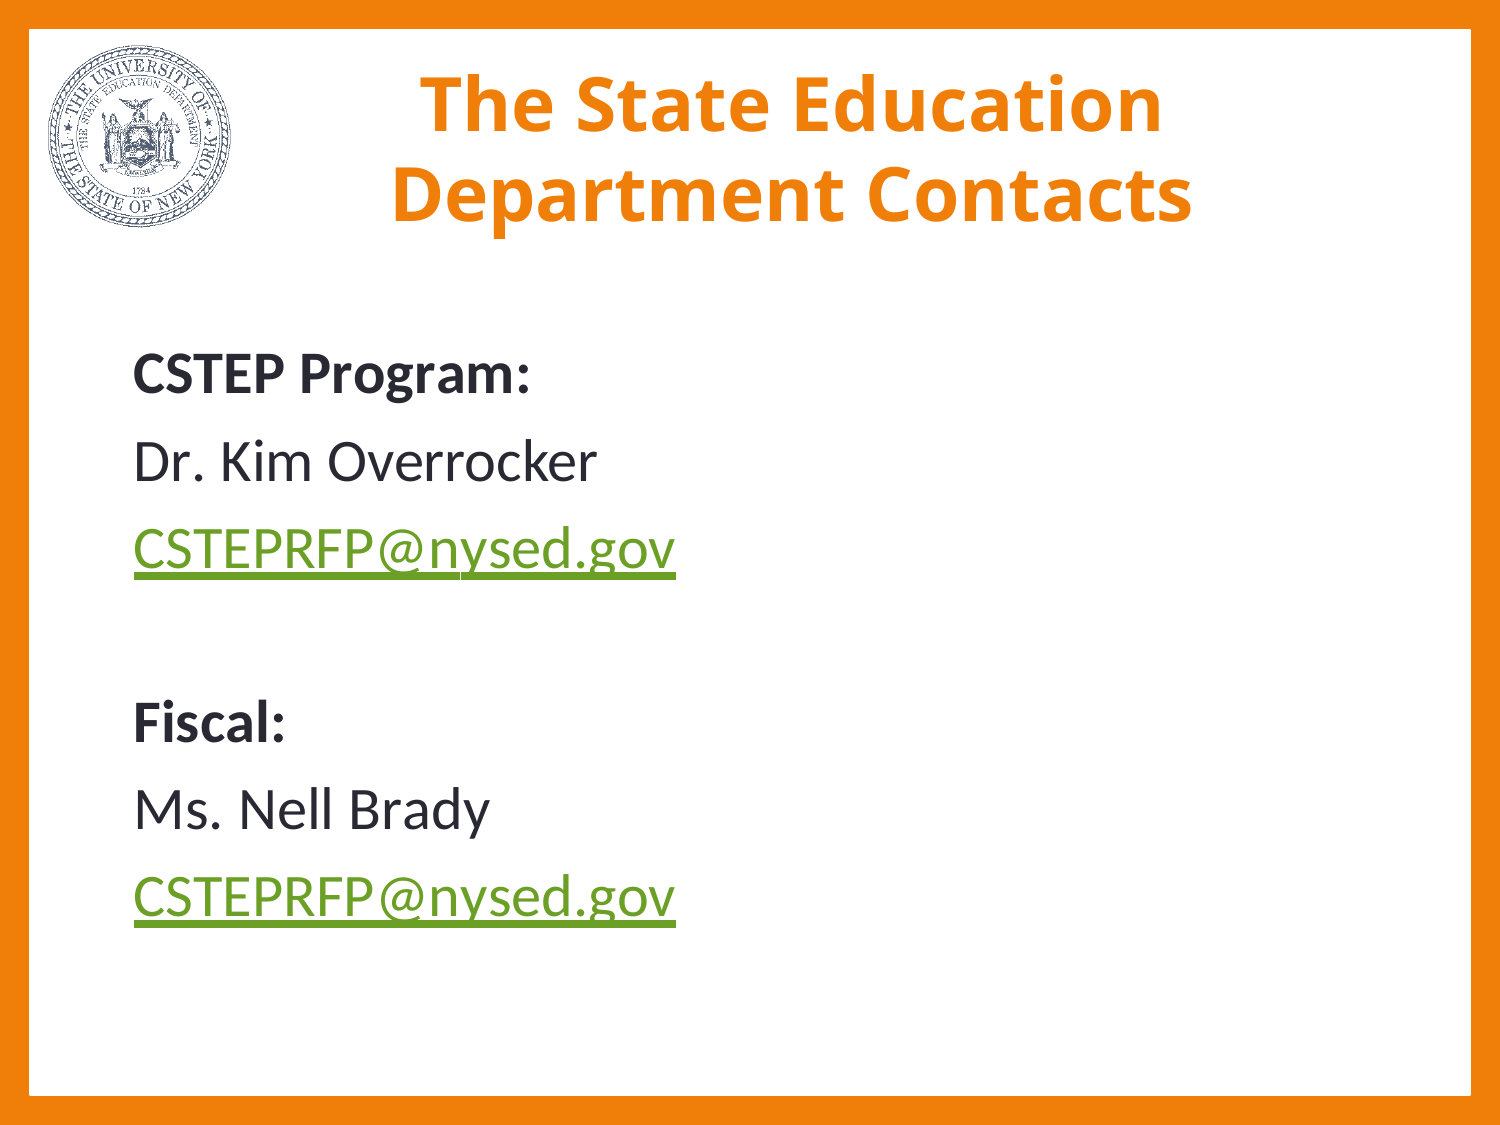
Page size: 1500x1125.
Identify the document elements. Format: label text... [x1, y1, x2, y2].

text_box [46, 37, 235, 238]
text_box 47 CSTEP Program: Dr. Kim Overrocker CSTEPRFP@nysed.gov Fiscal: Ms. Nell Brady CSTEPRFP@nysed.gov [46, 276, 1419, 929]
title The State Education Department Contacts [234, 44, 1322, 241]
